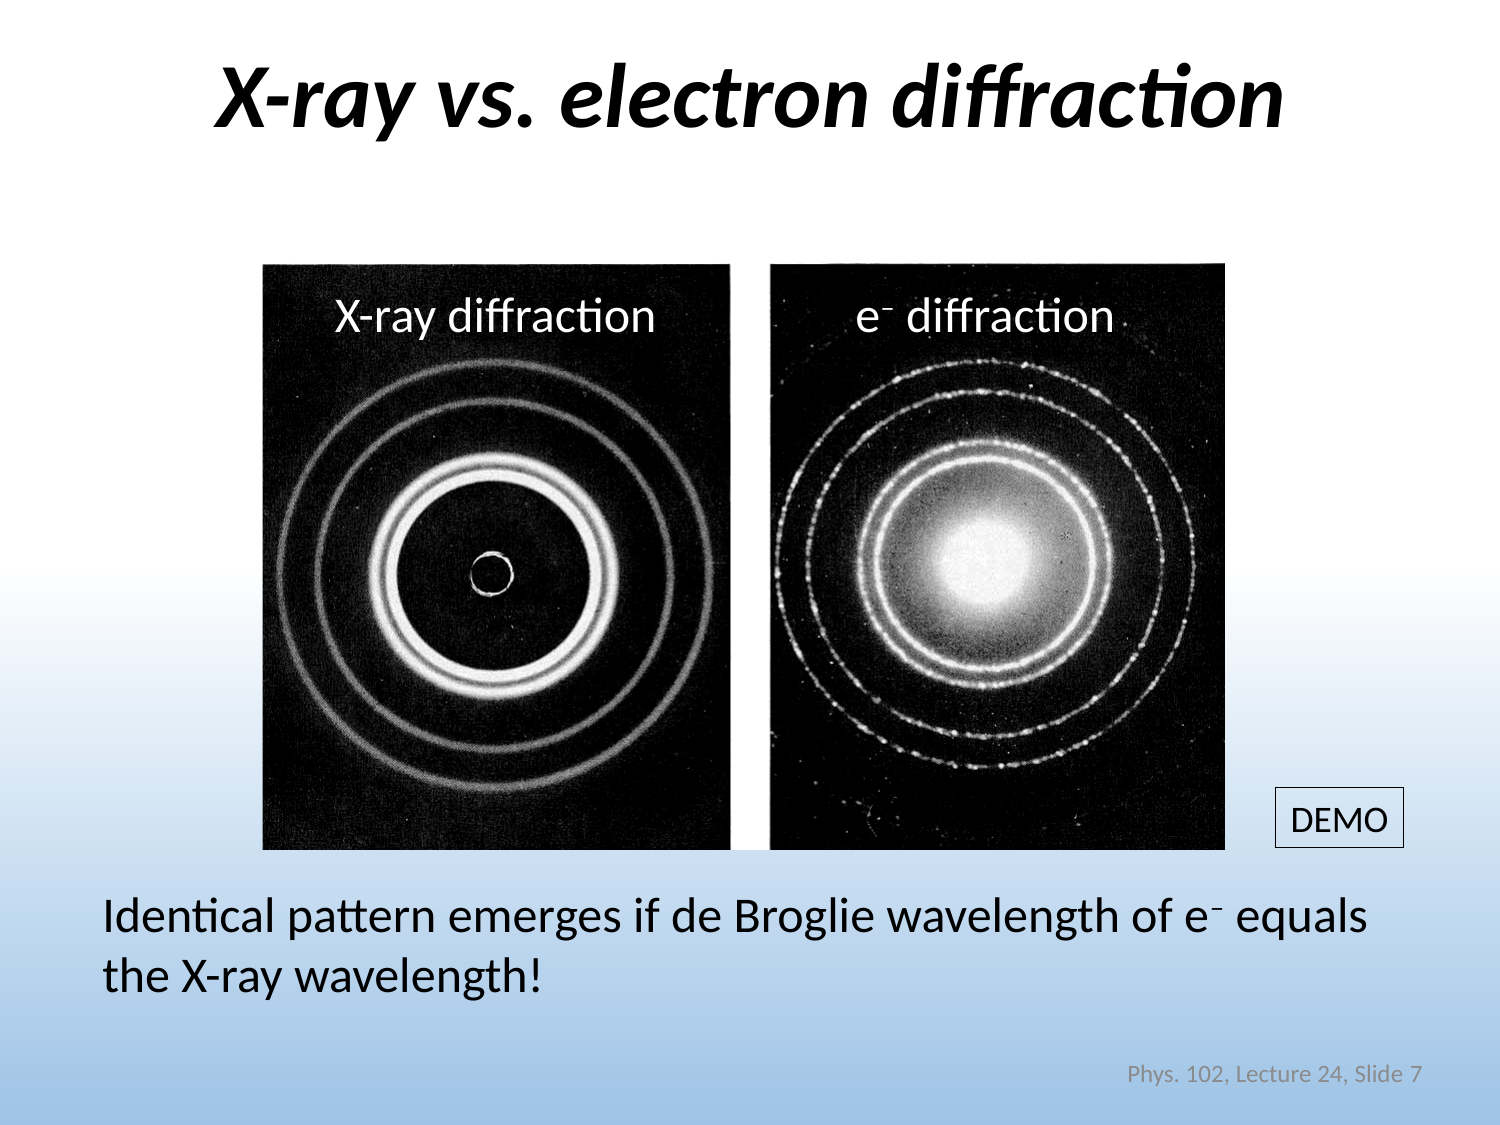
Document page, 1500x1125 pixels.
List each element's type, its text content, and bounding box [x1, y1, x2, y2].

title X-ray vs. electron diffraction [64, 3, 1440, 192]
text_box Identical pattern emerges if de Broglie wavelength of e– equals the X-ray wavelength! [87, 874, 1413, 1010]
text_box DEMO [1275, 787, 1404, 848]
picture [262, 262, 1225, 850]
slide_number Phys. 102, Lecture 24, Slide 7 [1059, 1042, 1438, 1103]
